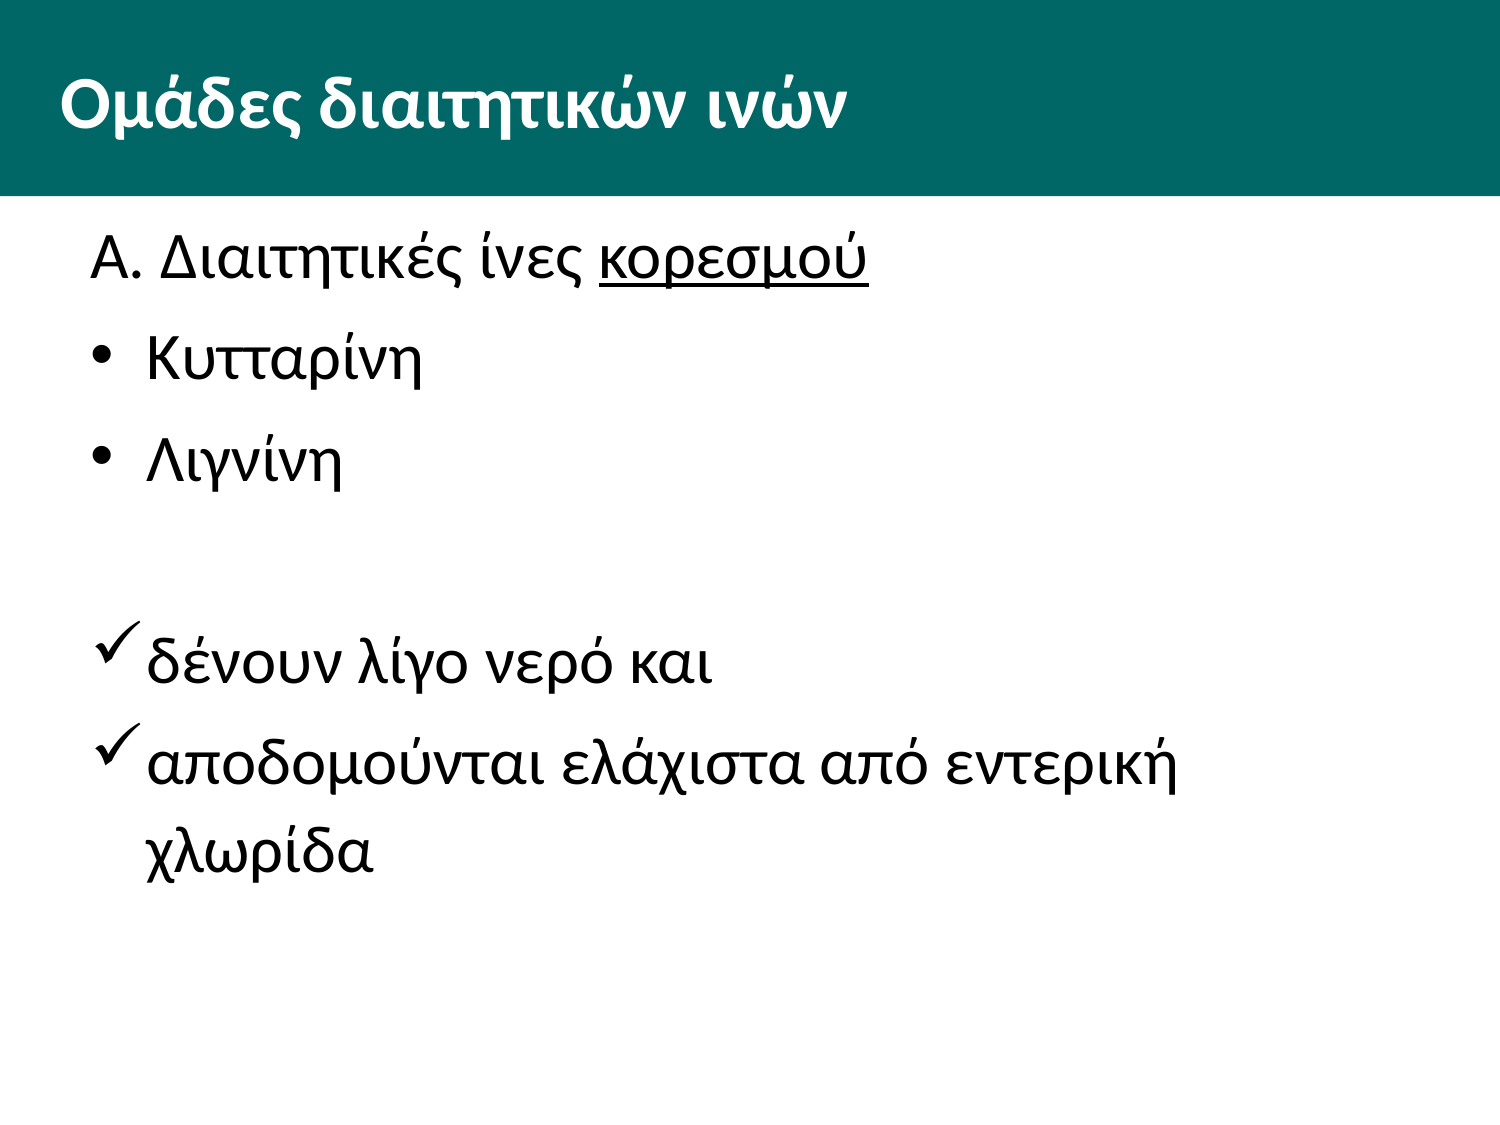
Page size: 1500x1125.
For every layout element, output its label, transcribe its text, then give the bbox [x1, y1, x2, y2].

title Ομάδες διαιτητικών ινών [0, 0, 1500, 197]
list Α. Διαιτητικές ίνες κορεσμού Κυτταρίνη Λιγνίνη δένουν λίγο νερό και αποδομούνται ελάχιστα από εντερική χλωρίδα [75, 196, 1425, 1024]
